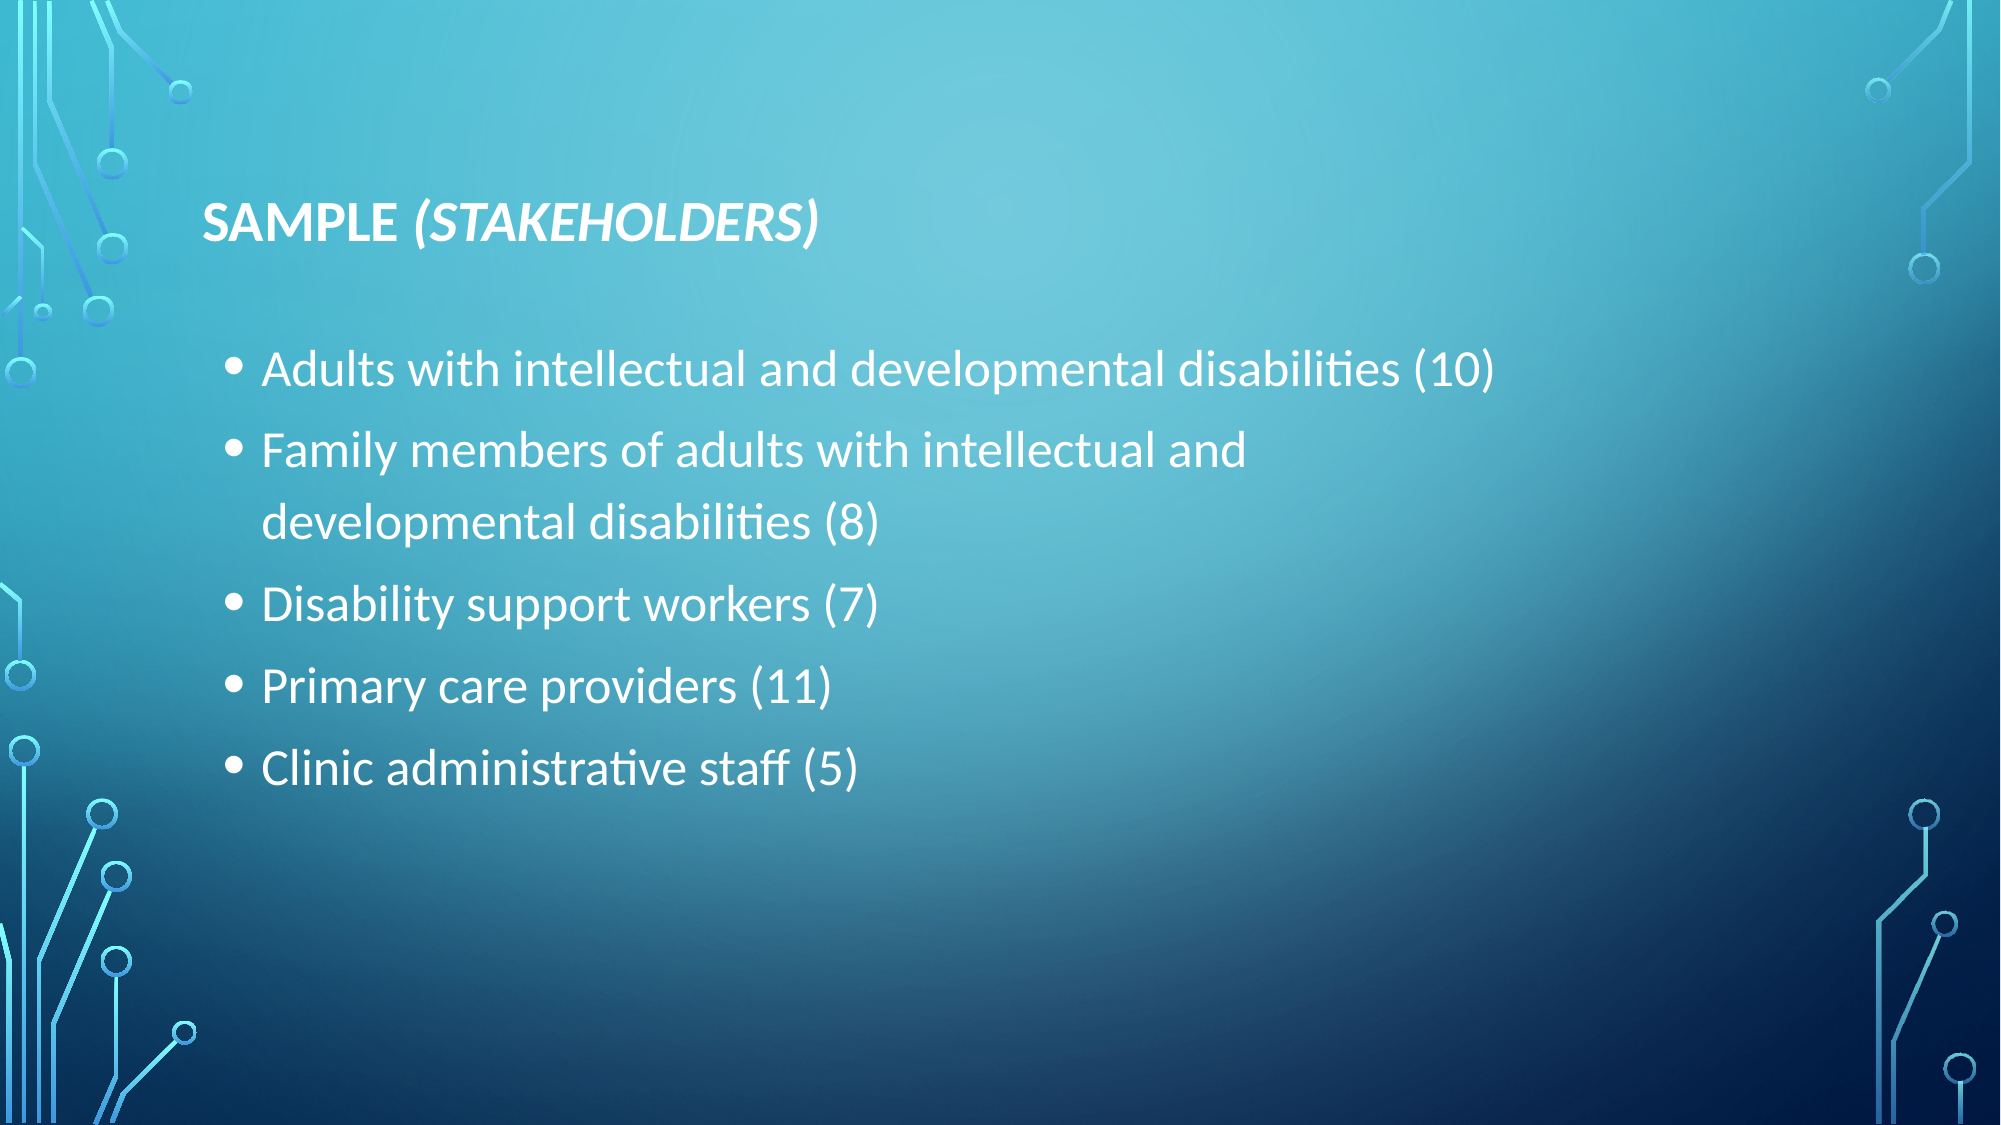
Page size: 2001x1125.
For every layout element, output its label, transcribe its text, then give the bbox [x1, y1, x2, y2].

title Sample (Stakeholders) [187, 101, 1813, 344]
list Adults with intellectual and developmental disabilities (10) Family members of adults with intellectual and developmental disabilities (8) Disability support workers (7) Primary care providers (11) Clinic administrative staff (5) [207, 317, 1537, 856]
